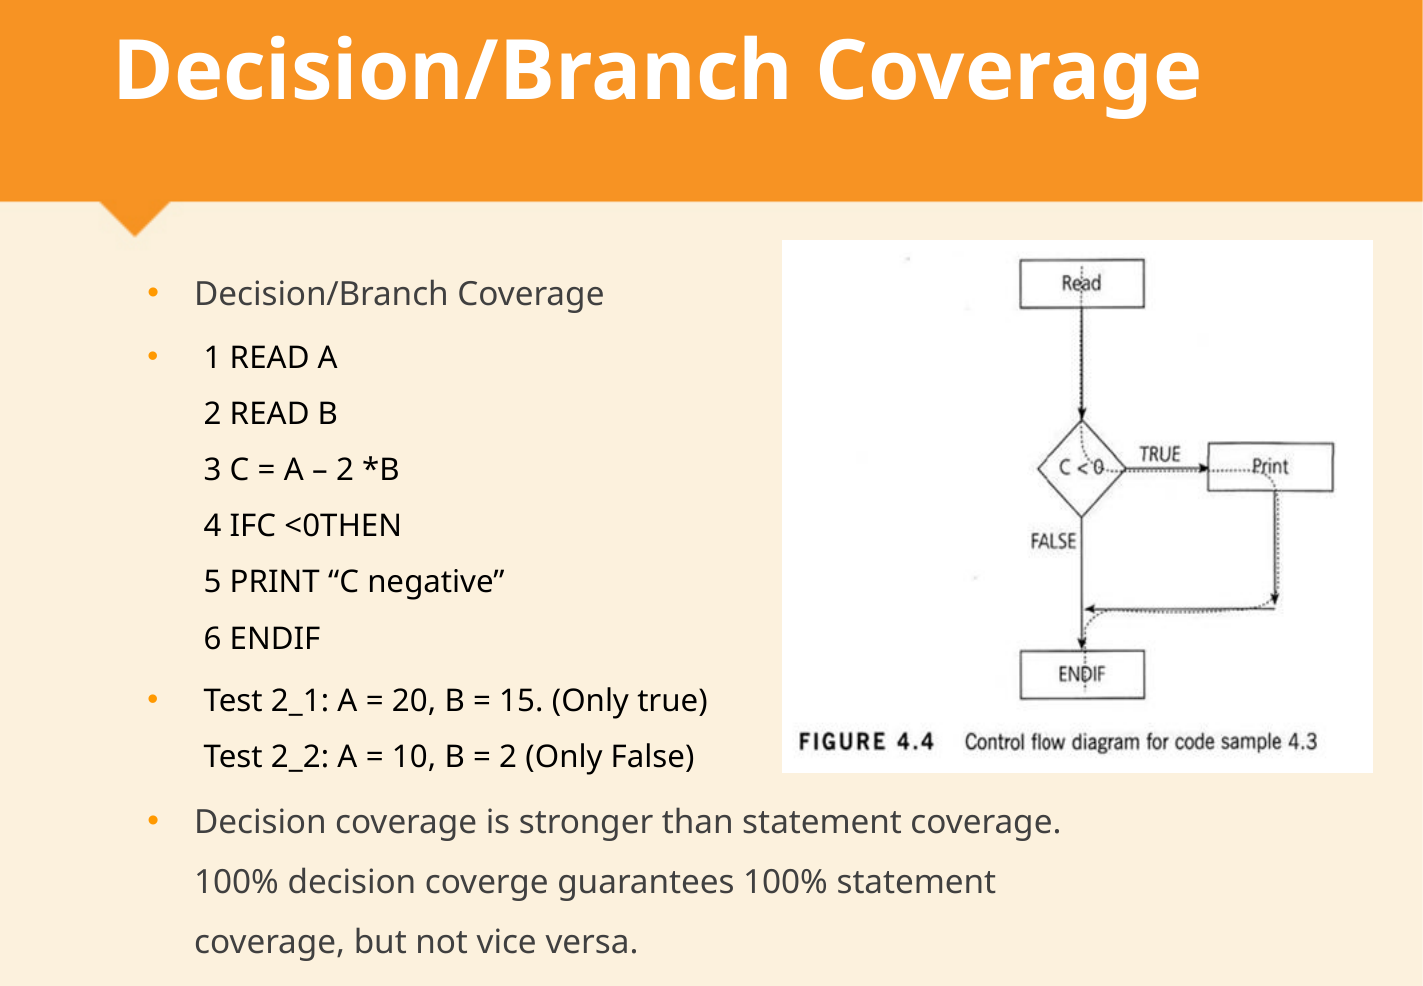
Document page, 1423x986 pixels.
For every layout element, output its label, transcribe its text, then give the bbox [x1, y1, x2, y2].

title Decision/Branch Coverage [97, 8, 1302, 103]
list Decision/Branch Coverage 1 READ A 2 READ B 3 C = A – 2 *B 4 IFC <0THEN 5 PRINT “C negative” 6 ENDIF Test 2_1: A = 20, B = 15. (Only true) Test 2_2: A = 10, B = 2 (Only False) Decision coverage is stronger than statement coverage. 100% decision coverge guarantees 100% statement coverage, but not vice versa. [132, 244, 1090, 824]
picture [0, 0, 1423, 986]
